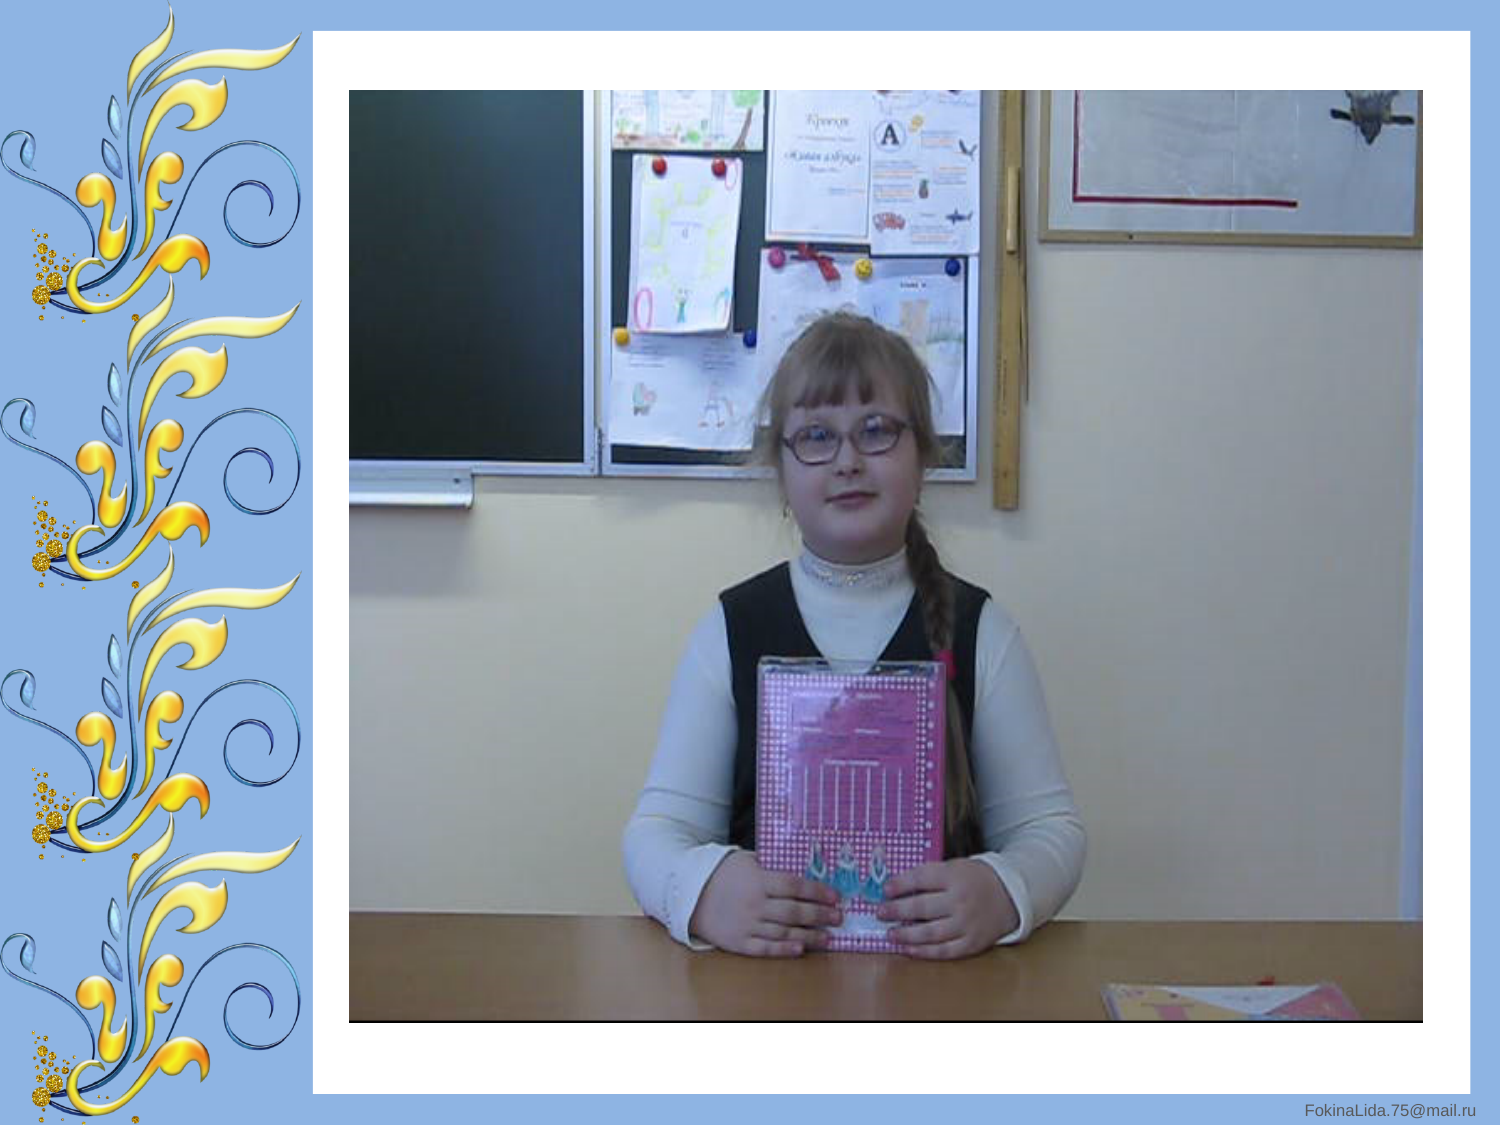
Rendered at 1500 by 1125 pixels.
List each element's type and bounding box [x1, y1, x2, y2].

picture [0, 0, 302, 1125]
list [348, 89, 1424, 1024]
